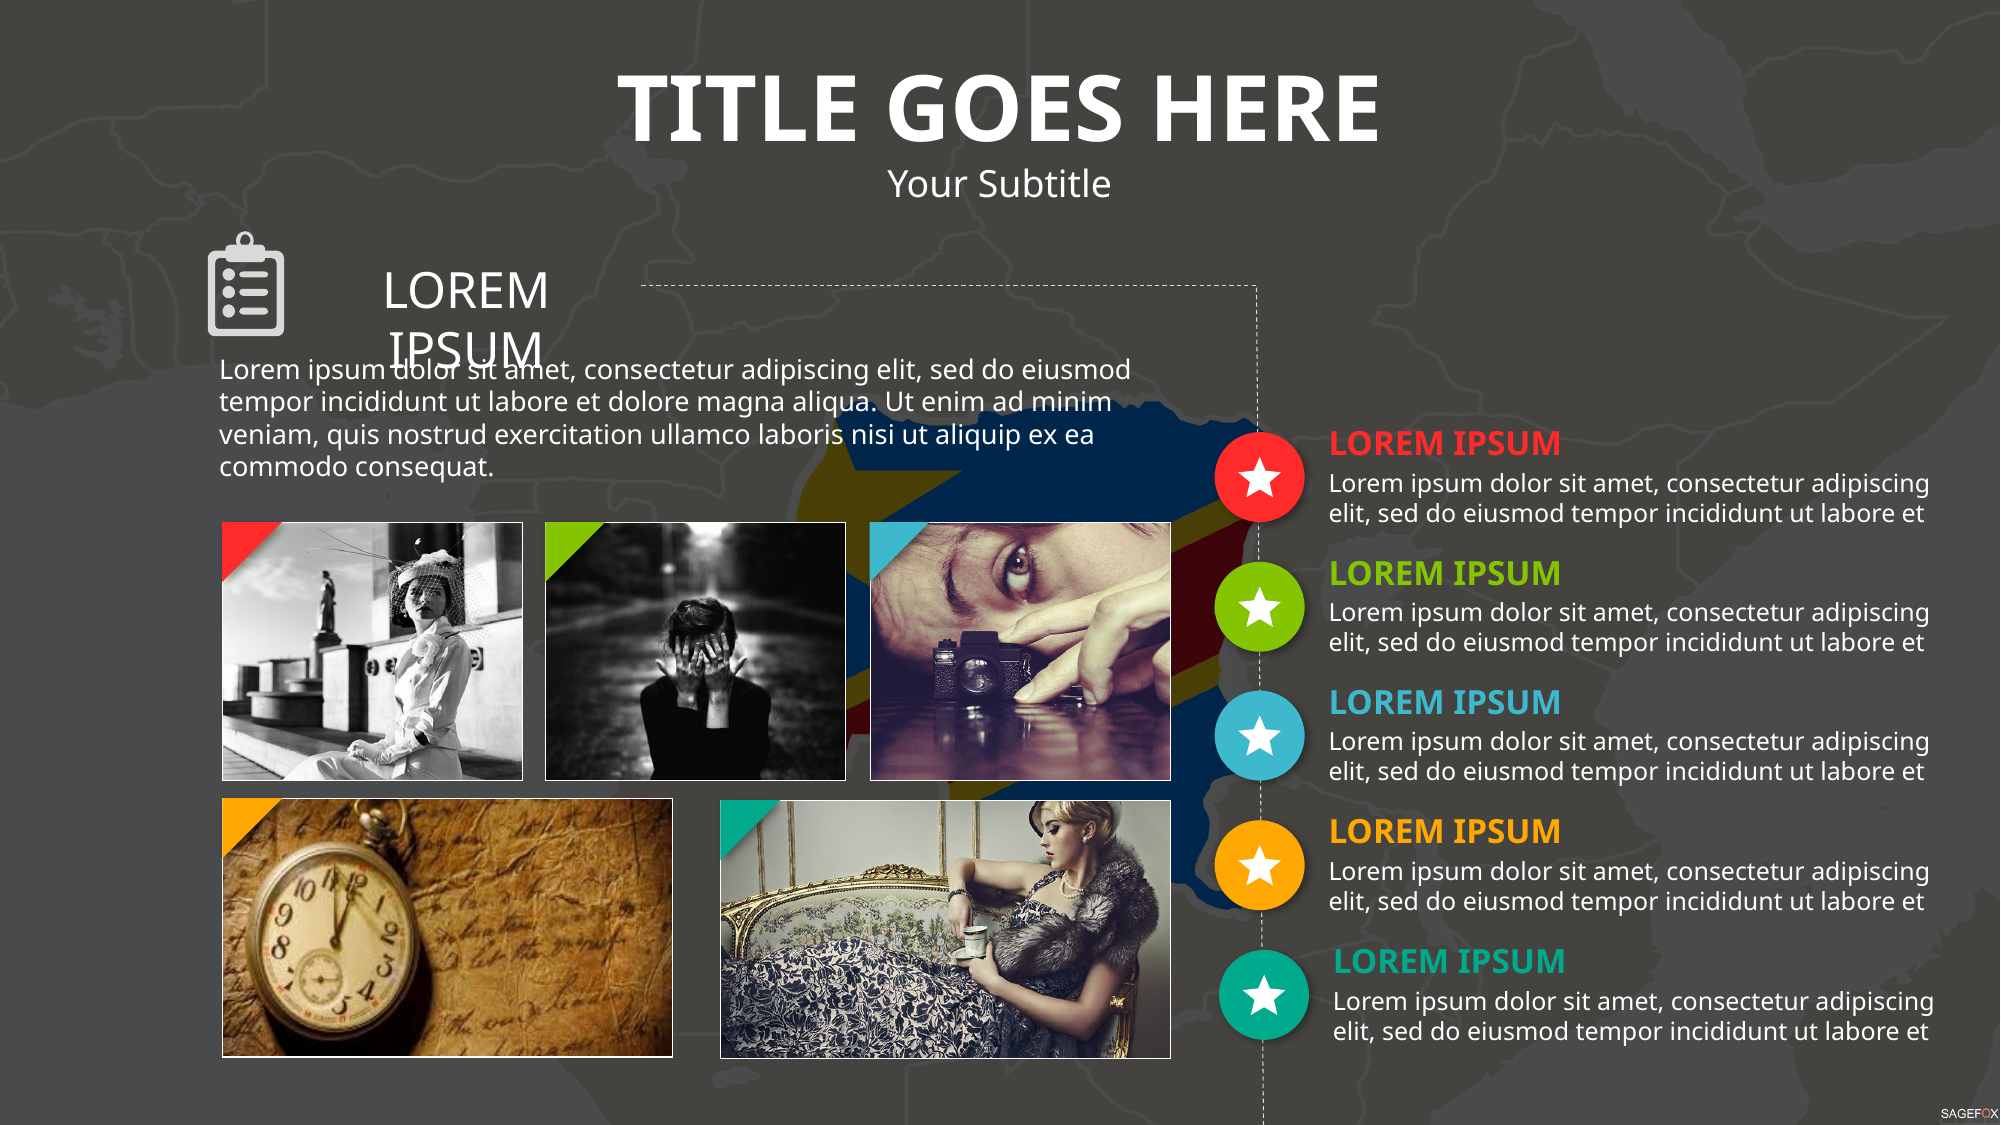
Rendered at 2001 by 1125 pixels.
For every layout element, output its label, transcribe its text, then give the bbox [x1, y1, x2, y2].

text_box [869, 521, 1171, 782]
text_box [1214, 690, 1305, 781]
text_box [1256, 1040, 1264, 1125]
text_box Lorem ipsum dolor sit amet, consectetur adipiscing elit, sed do eiusmod tempor incididunt ut labore et dolore magna aliqua. Ut enim ad minim veniam, quis nostrud exercitation ullamco laboris nisi ut aliquip ex ea commodo consequat. [204, 344, 1168, 490]
text_box [868, 521, 933, 585]
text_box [1214, 561, 1305, 652]
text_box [1256, 911, 1264, 949]
text_box [221, 798, 673, 1058]
text_box [545, 521, 847, 782]
text_box LOREM IPSUM Lorem ipsum dolor sit amet, consectetur adipiscing elit, sed do eiusmod tempor incididunt ut labore et [1318, 417, 1953, 533]
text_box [1214, 820, 1305, 911]
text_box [1256, 523, 1264, 561]
text_box [719, 799, 1171, 1060]
text_box [719, 798, 783, 863]
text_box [1256, 287, 1264, 432]
text_box LOREM IPSUM [292, 250, 642, 344]
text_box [207, 231, 285, 337]
text_box TITLE GOES HERE Your Subtitle [548, 42, 1452, 212]
text_box LOREM IPSUM Lorem ipsum dolor sit amet, consectetur adipiscing elit, sed do eiusmod tempor incididunt ut labore et [1318, 546, 1953, 662]
text_box [544, 521, 608, 585]
text_box LOREM IPSUM Lorem ipsum dolor sit amet, consectetur adipiscing elit, sed do eiusmod tempor incididunt ut labore et [1322, 935, 1958, 1050]
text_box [1256, 652, 1264, 690]
text_box LOREM IPSUM Lorem ipsum dolor sit amet, consectetur adipiscing elit, sed do eiusmod tempor incididunt ut labore et [1318, 805, 1953, 921]
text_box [1218, 949, 1309, 1040]
text_box LOREM IPSUM Lorem ipsum dolor sit amet, consectetur adipiscing elit, sed do eiusmod tempor incididunt ut labore et [1318, 675, 1953, 791]
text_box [1256, 781, 1264, 820]
text_box [221, 797, 285, 861]
text_box [221, 521, 285, 585]
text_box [1214, 432, 1305, 523]
text_box [221, 521, 523, 782]
picture [0, 0, 2001, 1125]
